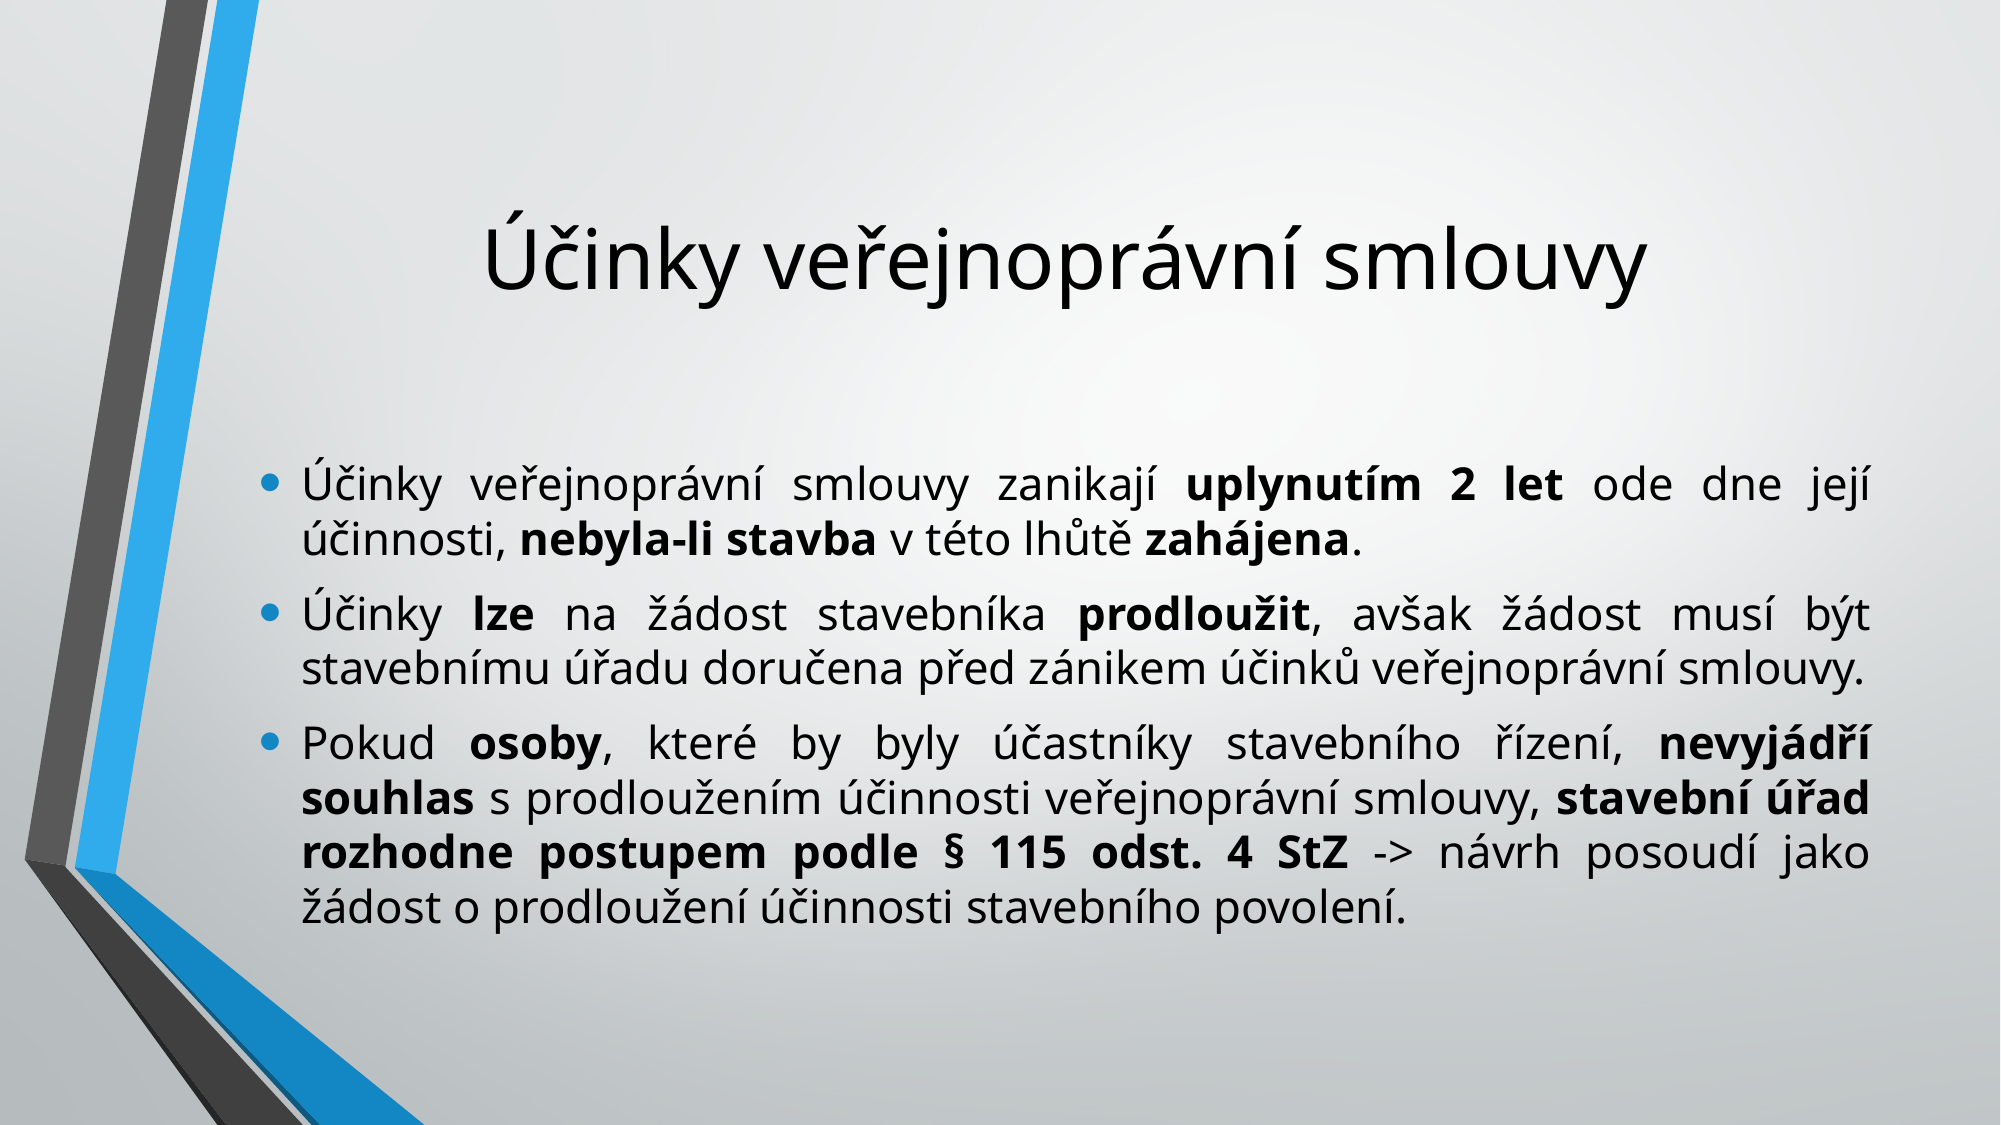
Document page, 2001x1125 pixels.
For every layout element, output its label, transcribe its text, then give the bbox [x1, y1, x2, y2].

title Účinky veřejnoprávní smlouvy [243, 112, 1887, 400]
list Účinky veřejnoprávní smlouvy zanikají uplynutím 2 let ode dne její účinnosti, nebyla-li stavba v této lhůtě zahájena. Účinky lze na žádost stavebníka prodloužit, avšak žádost musí být stavebnímu úřadu doručena před zánikem účinků veřejnoprávní smlouvy. Pokud osoby, které by byly účastníky stavebního řízení, nevyjádří souhlas s prodloužením účinnosti veřejnoprávní smlouvy, stavební úřad rozhodne postupem podle § 115 odst. 4 StZ -> návrh posoudí jako žádost o prodloužení účinnosti stavebního povolení. [243, 437, 1887, 950]
